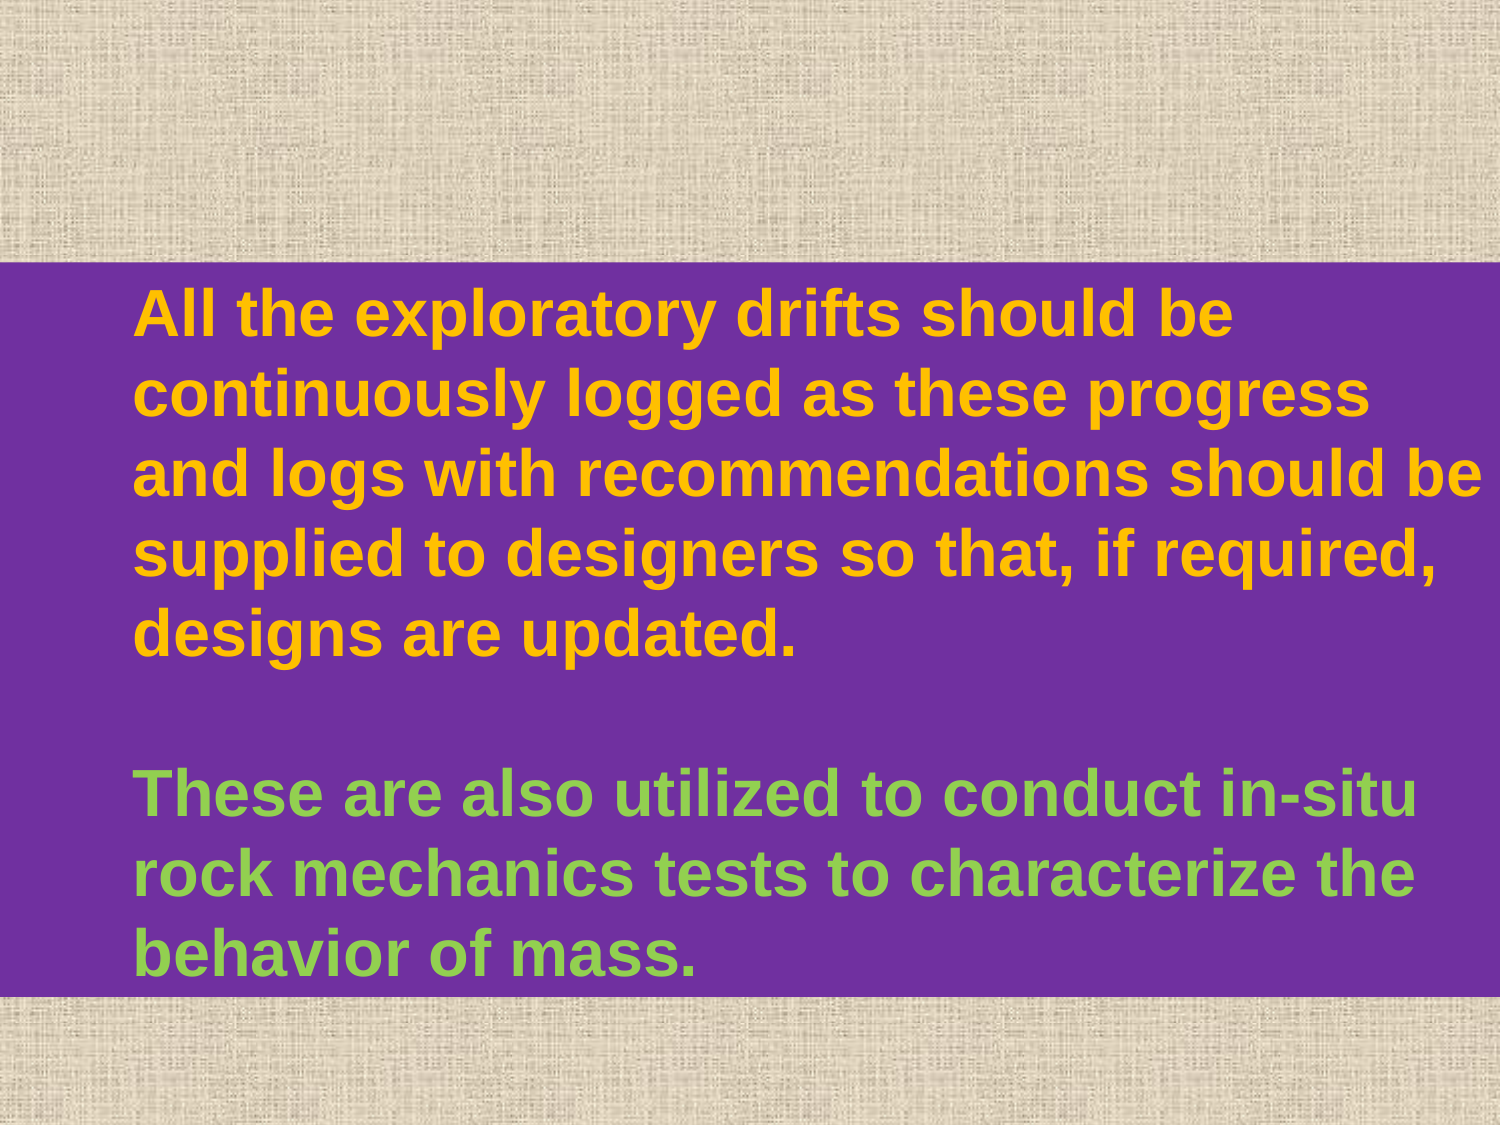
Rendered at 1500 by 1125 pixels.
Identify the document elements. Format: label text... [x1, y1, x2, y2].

picture [0, 0, 1500, 262]
text_box All the exploratory drifts should be continuously logged as these progress and logs with recommendations should be supplied to designers so that, if required, designs are updated. These are also utilized to conduct in-situ rock mechanics tests to characterize the behavior of mass. [0, 262, 1500, 997]
picture [0, 997, 1500, 1125]
